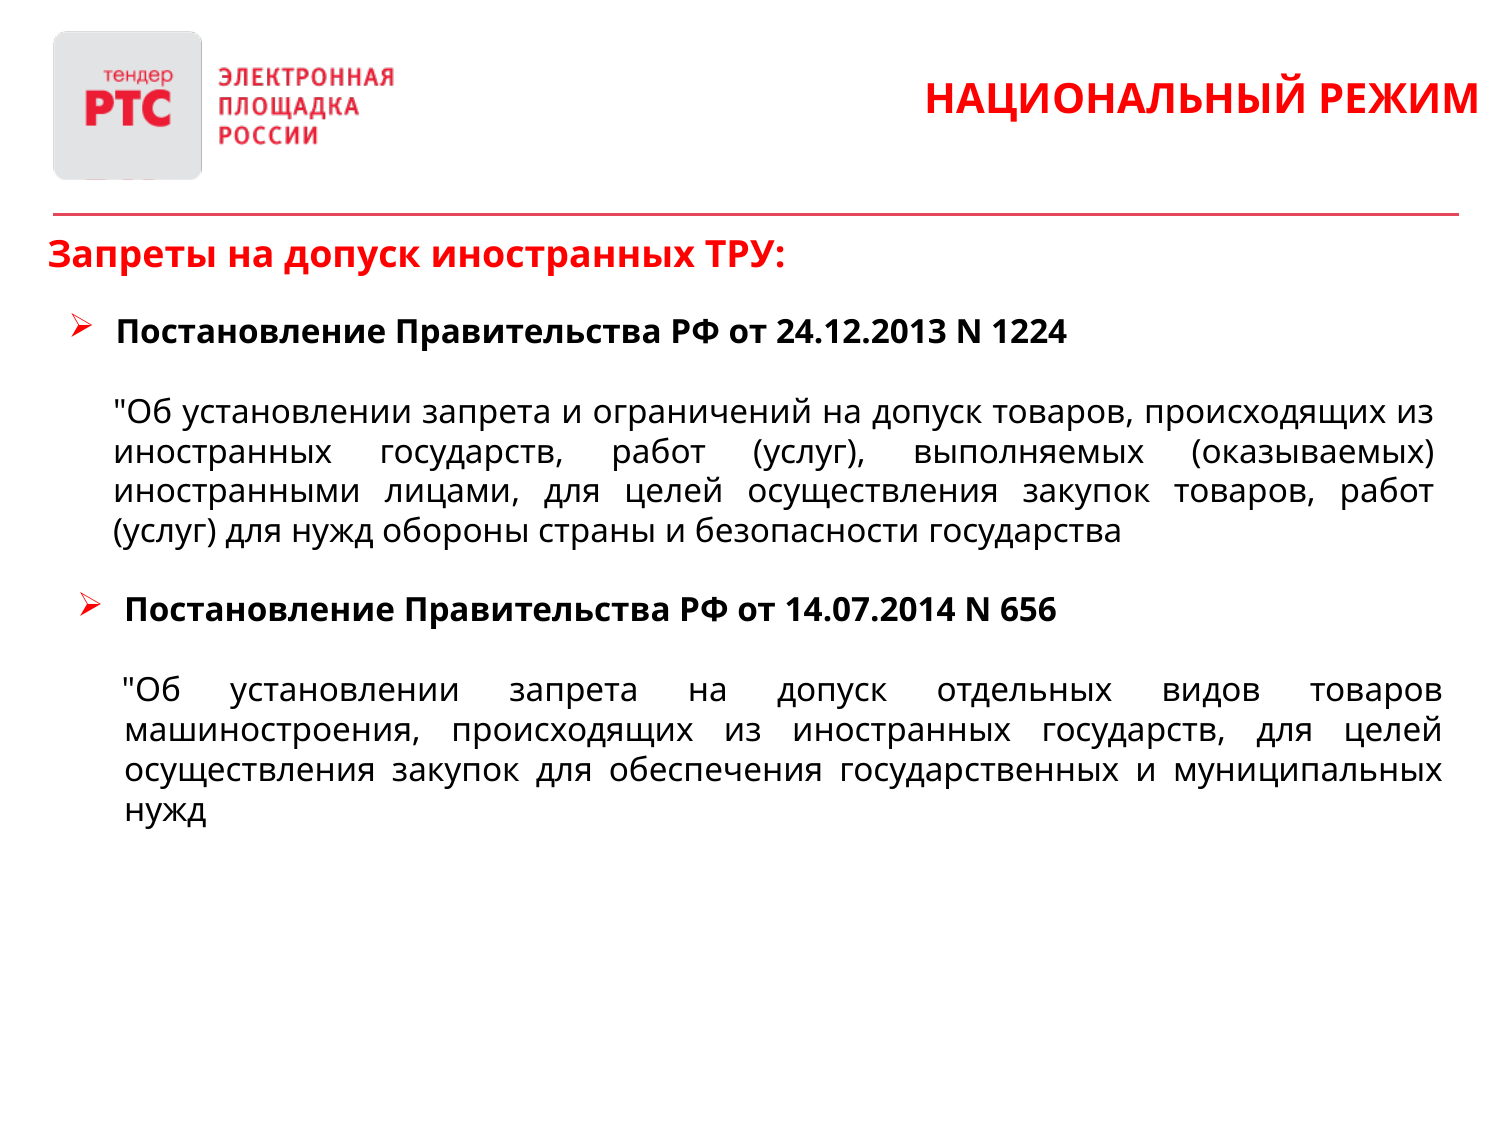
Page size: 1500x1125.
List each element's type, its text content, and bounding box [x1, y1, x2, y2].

text_box Постановление Правительства РФ от 14.07.2014 N 656 "Об установлении запрета на допуск отдельных видов товаров машиностроения, происходящих из иностранных государств, для целей осуществления закупок для обеспечения государственных и муниципальных нужд [62, 581, 1460, 836]
text_box Запреты на допуск иностранных ТРУ: [32, 222, 811, 283]
picture [29, 7, 431, 220]
text_box Национальный режим [422, 54, 1497, 204]
text_box Постановление Правительства РФ от 24.12.2013 N 1224 "Об установлении запрета и ограничений на допуск товаров, происходящих из иностранных государств, работ (услуг), выполняемых (оказываемых) иностранными лицами, для целей осуществления закупок товаров, работ (услуг) для нужд обороны страны и безопасности государства [54, 302, 1451, 557]
